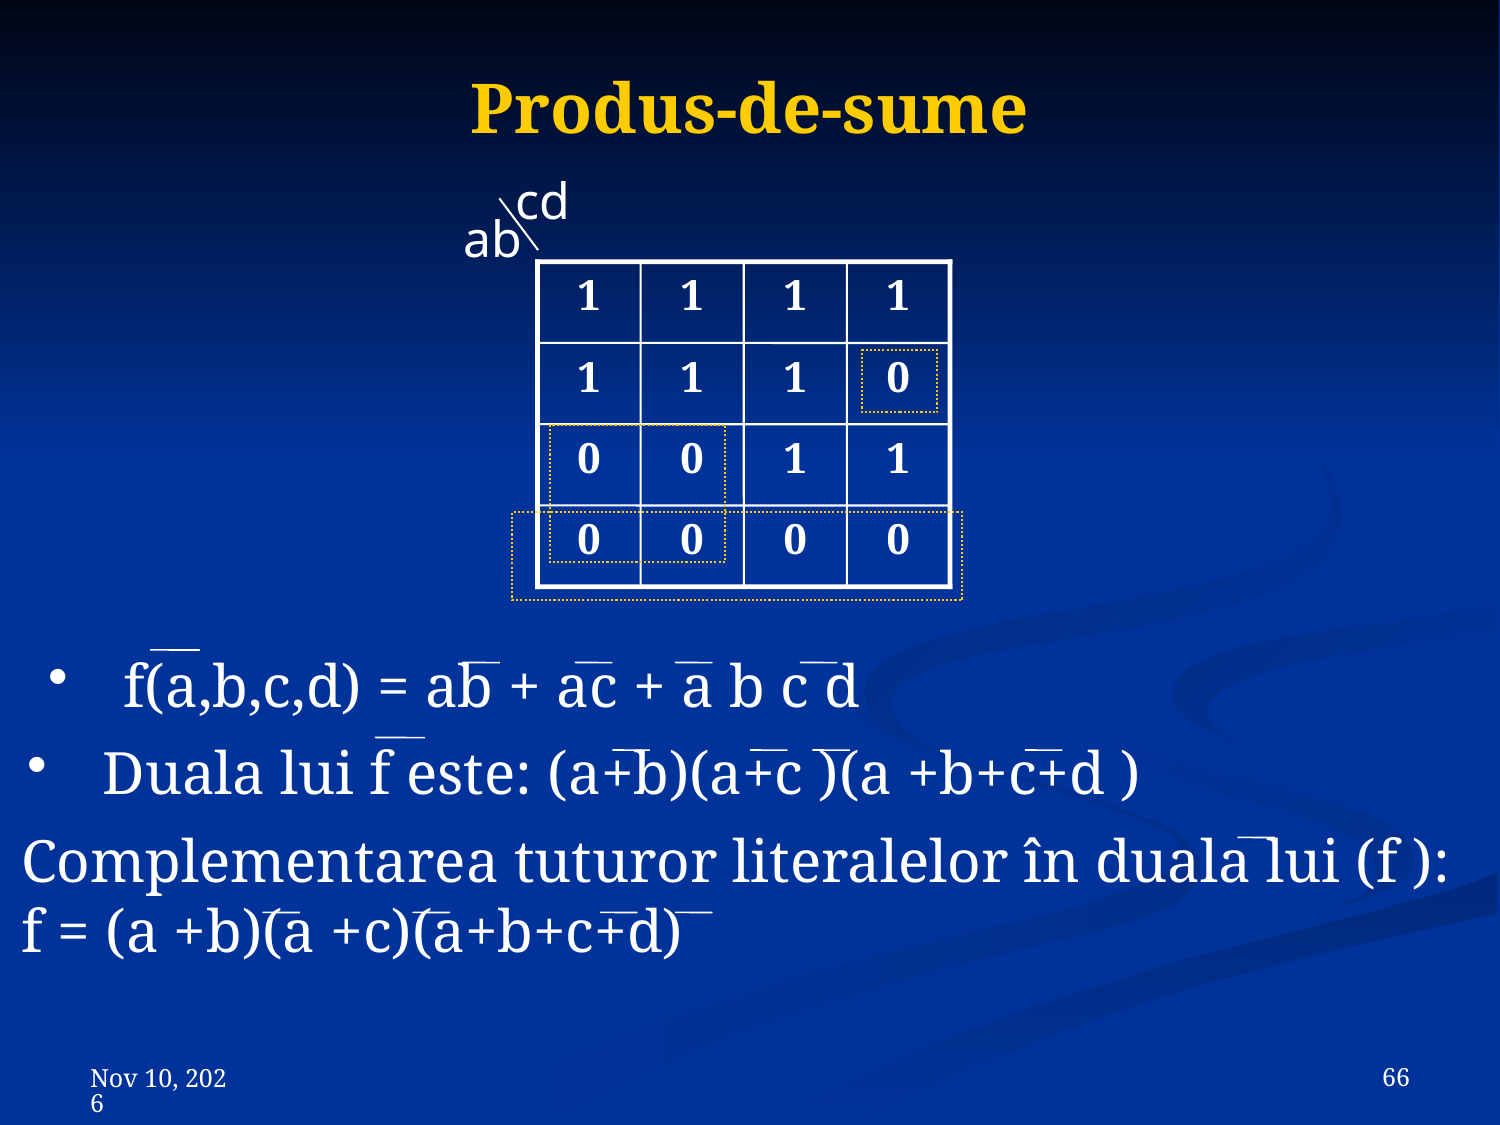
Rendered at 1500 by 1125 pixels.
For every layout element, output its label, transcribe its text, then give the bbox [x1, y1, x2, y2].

text_box f(a,b,c,d) = ab + ac + a b c d [33, 641, 875, 727]
slide_number 66 [1200, 1042, 1425, 1104]
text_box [449, 162, 951, 587]
slide_number 8-Nov-23 [75, 1042, 250, 1104]
title Produs-de-sume [0, 12, 1500, 200]
text_box Duala lui f este: (a+b)(a+c )(a +b+c+d ) [13, 729, 1156, 814]
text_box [512, 349, 963, 601]
text_box Complementarea tuturor literalelor în duala lui (f ): f = (a +b)(a +c)(a+b+c+d) [0, 816, 1465, 1042]
